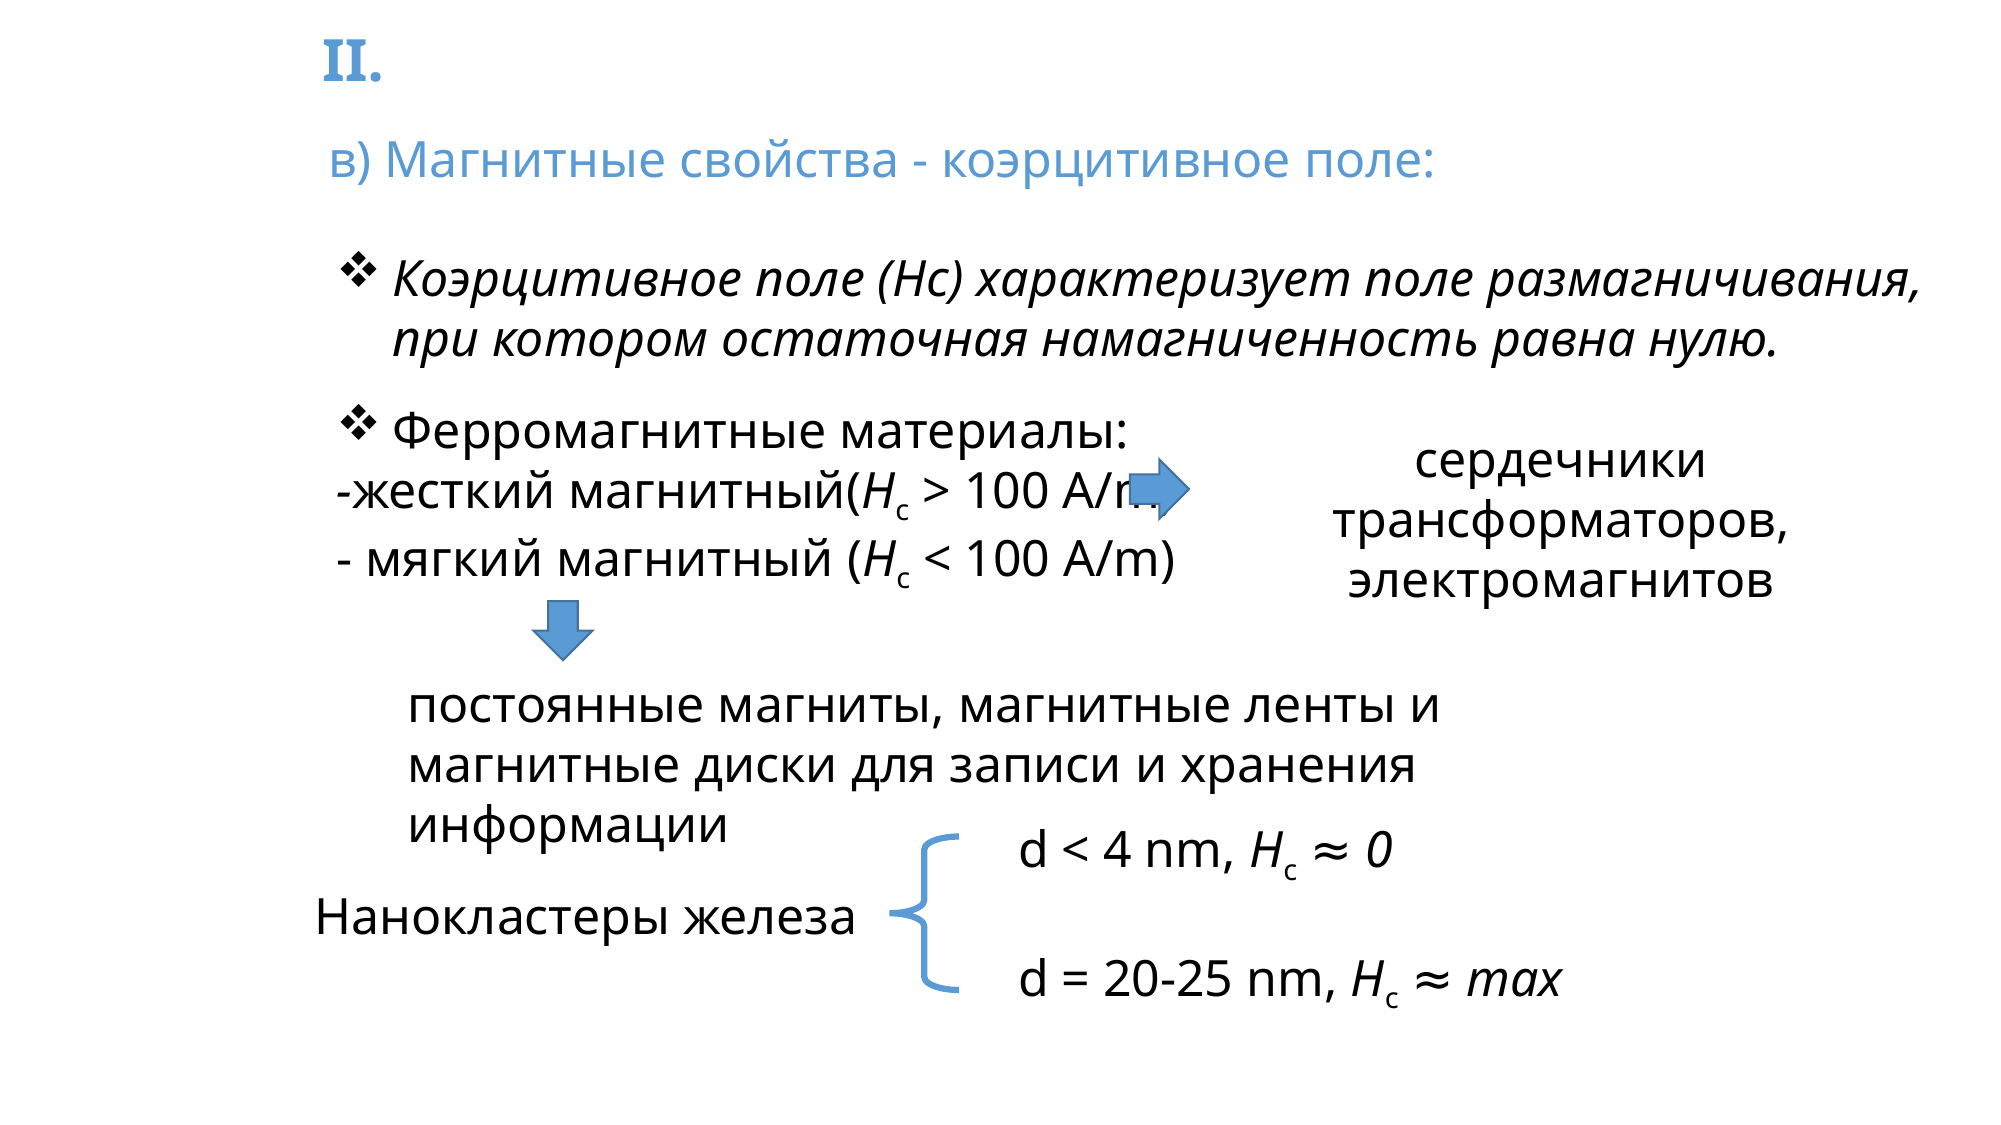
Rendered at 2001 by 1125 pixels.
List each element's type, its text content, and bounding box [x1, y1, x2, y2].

text_box II. [307, 15, 399, 101]
text_box постоянные магниты, магнитные ленты и магнитные диски для записи и хранения информации [392, 664, 1662, 860]
text_box [530, 600, 595, 662]
text_box [1128, 457, 1191, 522]
text_box [889, 835, 960, 991]
text_box Нанокластеры железа [299, 877, 873, 953]
text_box в) Магнитные свойства - коэрцитивное поле: [313, 120, 1640, 196]
text_box сердечники трансформаторов, электромагнитов [1224, 420, 1899, 615]
text_box d < 4 nm, Hc ≈ 0 d = 20-25 nm, Hc ≈ max [1003, 810, 1651, 1022]
text_box Ферромагнитные материалы: -жесткий магнитный(Hc > 100 A/m) - мягкий магнитный (Hc < 100 A/m) [321, 390, 1214, 602]
text_box Коэрцитивное поле (Hc) характеризует поле размагничивания, при котором остаточная намагниченность равна нулю. [321, 238, 1962, 374]
